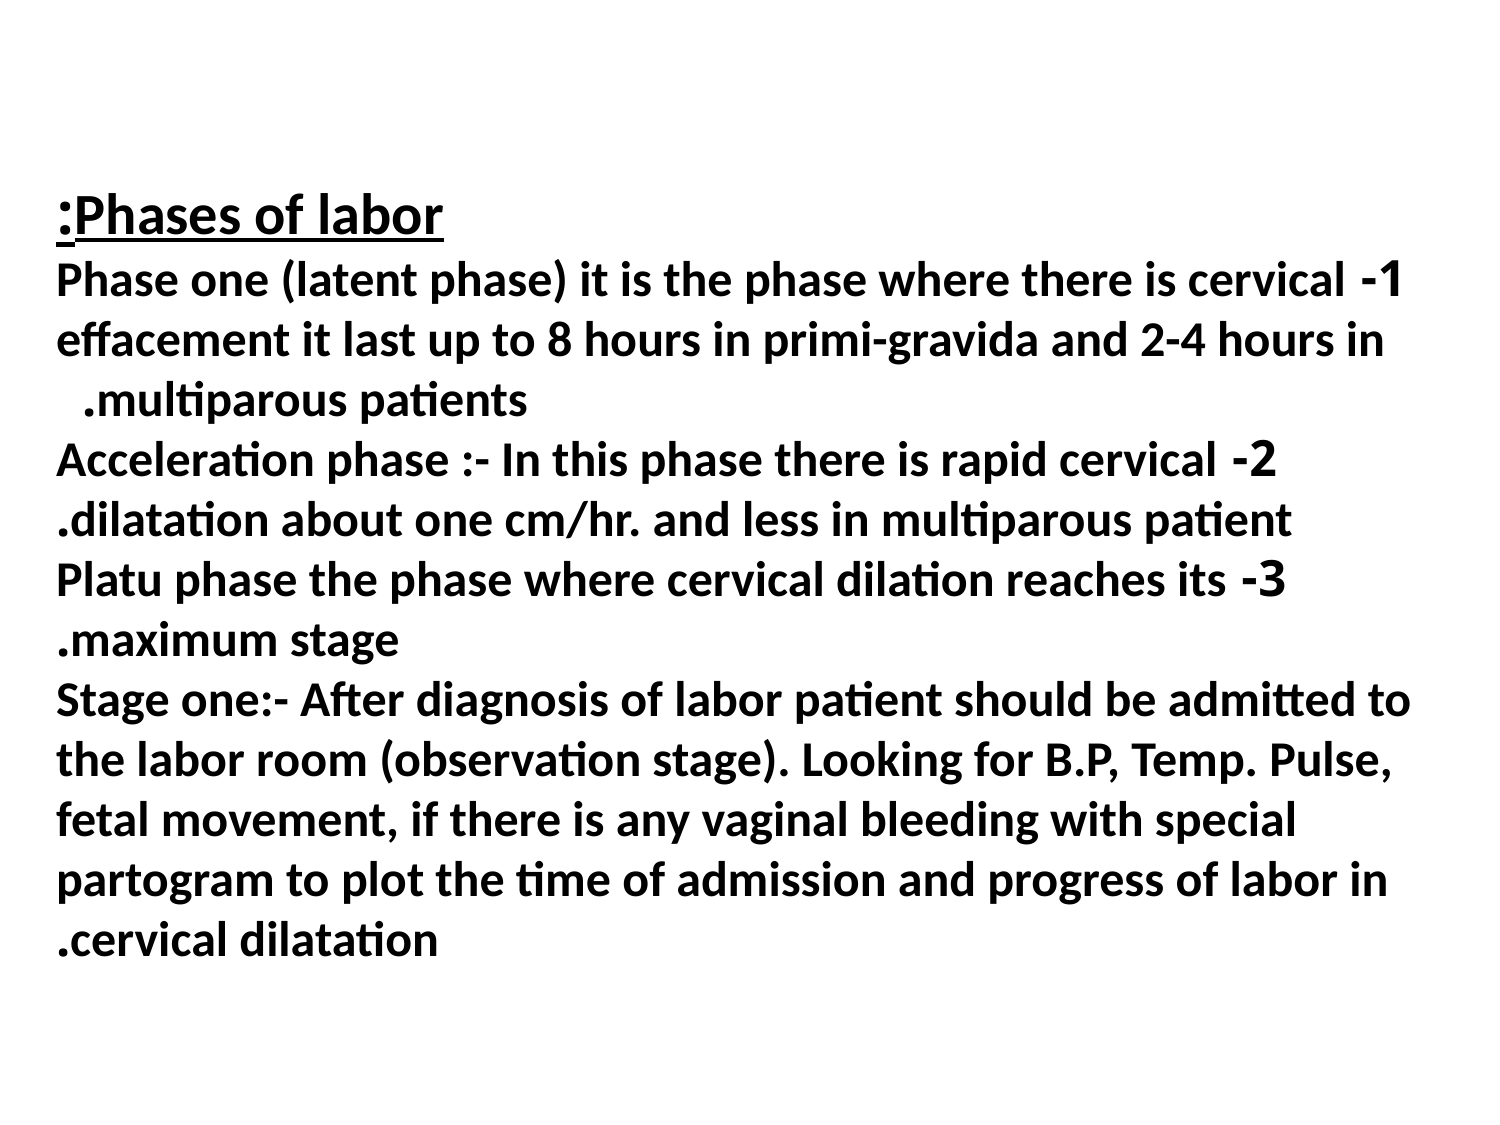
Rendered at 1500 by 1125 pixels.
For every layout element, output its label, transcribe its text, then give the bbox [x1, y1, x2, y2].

text_box Phases of labor: 1- Phase one (latent phase) it is the phase where there is cervical effacement it last up to 8 hours in primi-gravida and 2-4 hours in multiparous patients. 2- Acceleration phase :- In this phase there is rapid cervical dilatation about one cm/hr. and less in multiparous patient. 3- Platu phase the phase where cervical dilation reaches its maximum stage. Stage one:- After diagnosis of labor patient should be admitted to the labor room (observation stage). Looking for B.P, Temp. Pulse, fetal movement, if there is any vaginal bleeding with special partogram to plot the time of admission and progress of labor in cervical dilatation. [41, 168, 1459, 974]
